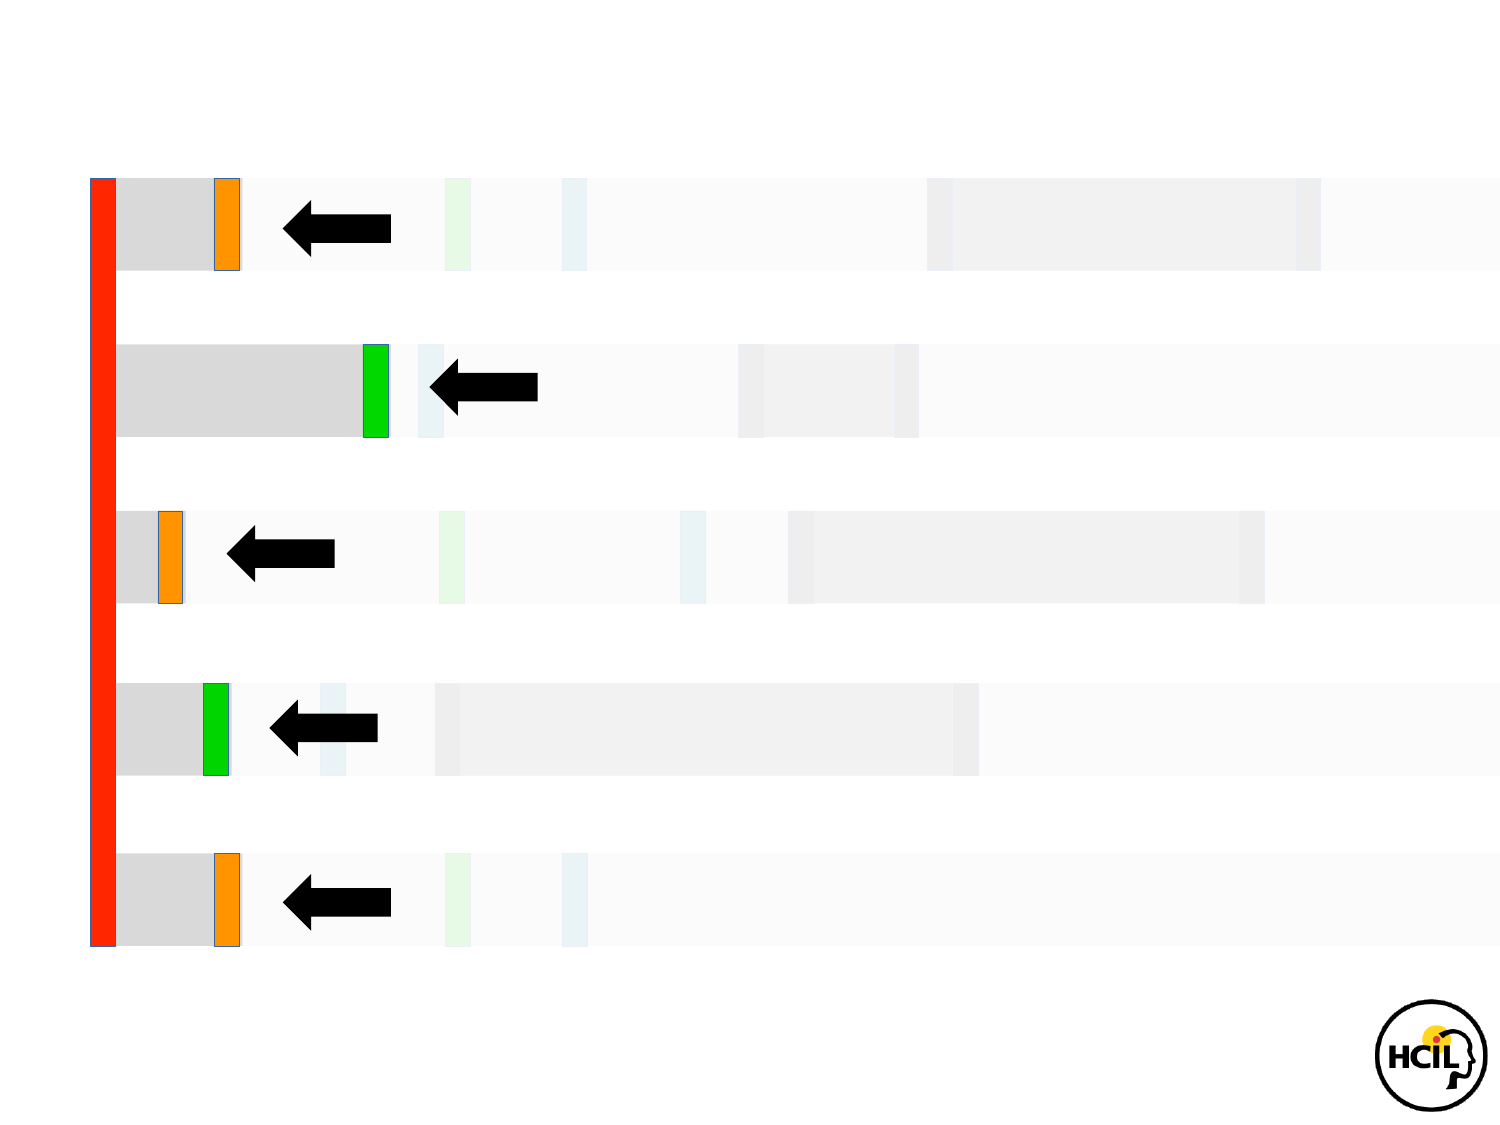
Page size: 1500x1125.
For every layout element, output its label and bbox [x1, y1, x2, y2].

text_box [185, 147, 1500, 976]
text_box [116, 683, 180, 776]
picture [1374, 999, 1488, 1112]
text_box [90, 178, 116, 946]
text_box [116, 178, 180, 271]
text_box [116, 853, 180, 946]
text_box [116, 510, 157, 604]
text_box [157, 510, 180, 604]
text_box [116, 344, 180, 437]
